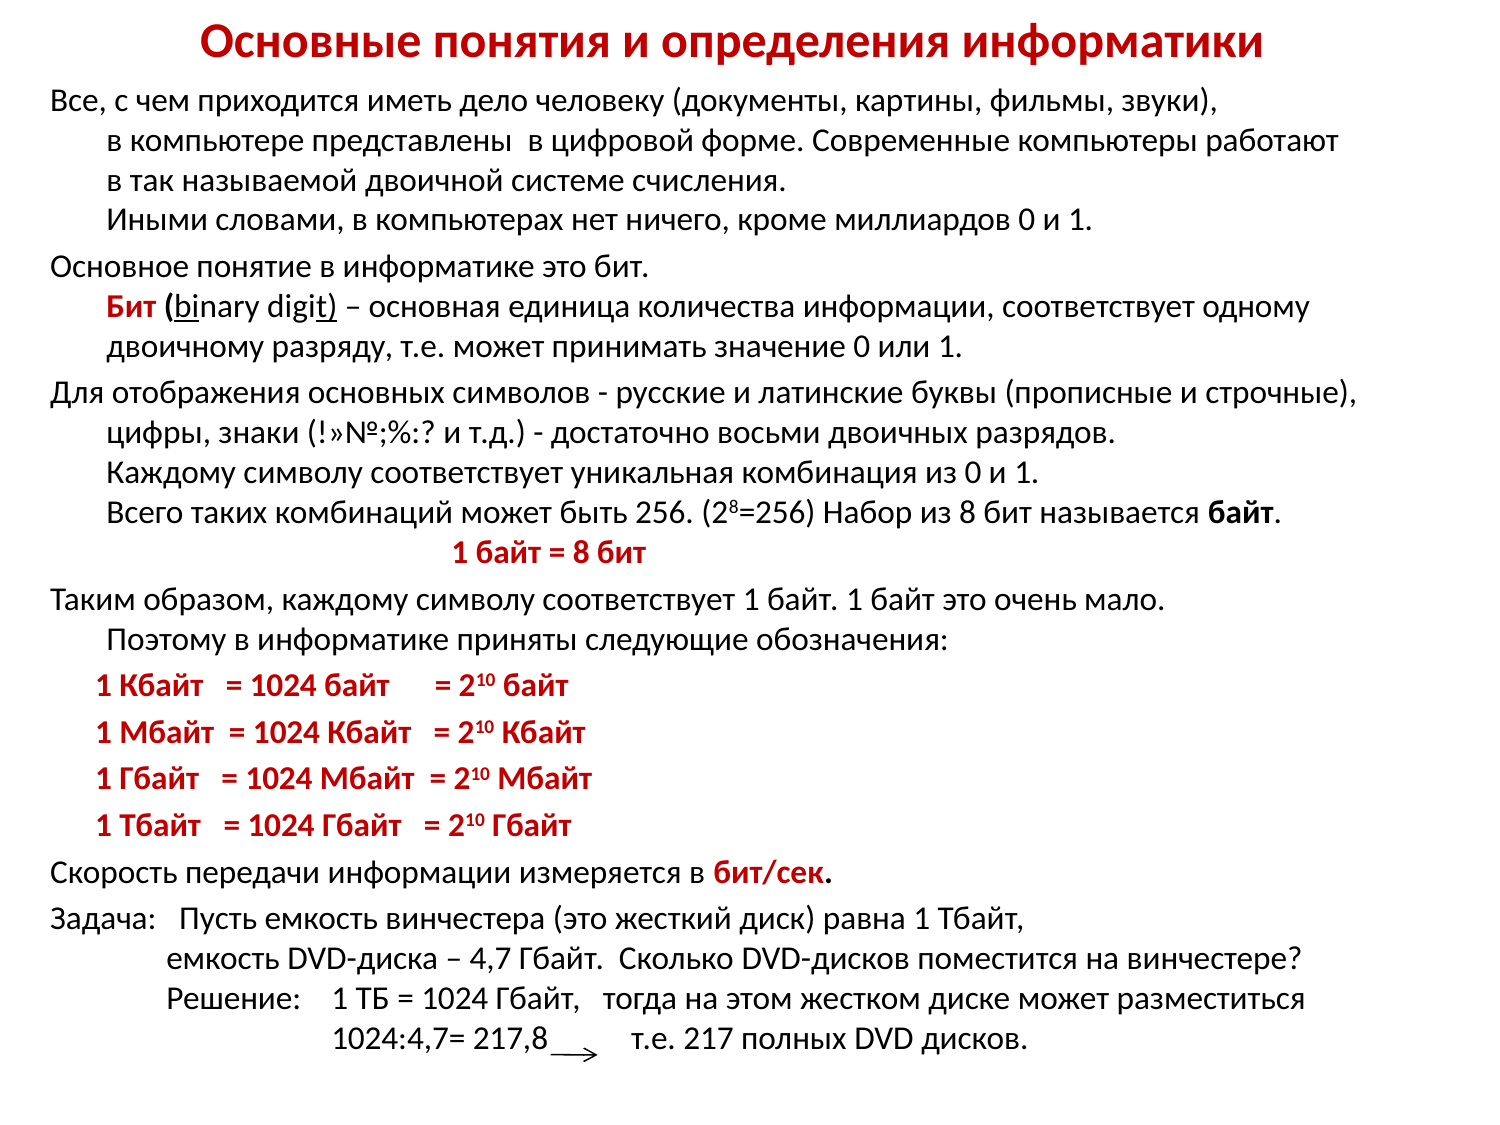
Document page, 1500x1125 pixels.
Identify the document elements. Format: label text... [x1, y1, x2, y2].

list Все, с чем приходится иметь дело человеку (документы, картины, фильмы, звуки), в компьютере представлены в цифровой форме. Современные компьютеры работают в так называемой двоичной системе счисления. Иными словами, в компьютерах нет ничего, кроме миллиардов 0 и 1. Основное понятие в информатике это бит. Бит (binary digit) – основная единица количества информации, соответствует одному двоичному разряду, т.е. может принимать значение 0 или 1. Для отображения основных символов - русские и латинские буквы (прописные и строчные), цифры, знаки (!»№;%:? и т.д.) - достаточно восьми двоичных разрядов. Каждому символу соответствует уникальная комбинация из 0 и 1. Всего таких комбинаций может быть 256. (28=256) Набор из 8 бит называется байт. 1 байт = 8 бит Таким образом, каждому символу соответствует 1 байт. 1 байт это очень мало. Поэтому в информатике приняты следующие обозначения: 1 Кбайт = 1024 байт = 210 байт 1 Мбайт = 1024 Кбайт = 210 Кбайт 1 Гбайт = 1024 Мбайт = 210 Мбайт 1 Тбайт = 1024 Гбайт = 210 Гбайт Скорость передачи информации измеряется в бит/сек. Задача: Пусть емкость винчестера (это жесткий диск) равна 1 Тбайт, емкость DVD-диска – 4,7 Гбайт. Сколько DVD-дисков поместится на винчестере? Решение: 1 ТБ = 1024 Гбайт, тогда на этом жестком диске может разместиться 1024:4,7= 217,8 т.е. 217 полных DVD дисков. [35, 70, 1454, 1102]
text_box Основные понятия и определения информатики [58, 0, 1407, 75]
